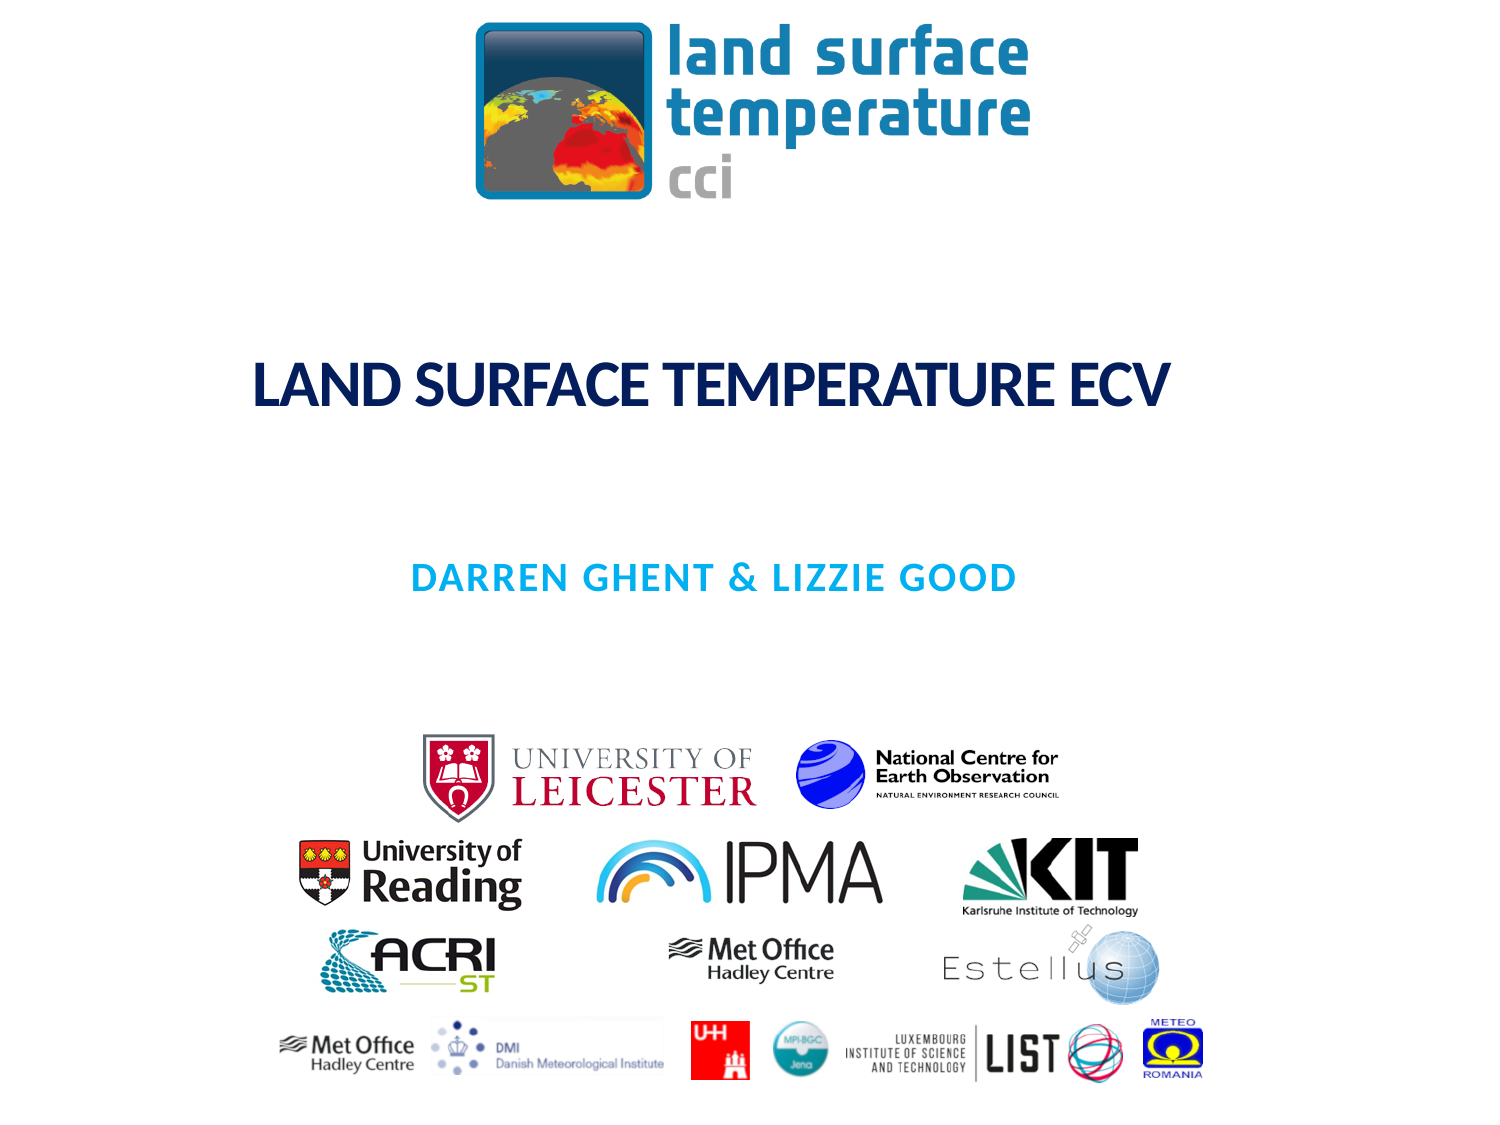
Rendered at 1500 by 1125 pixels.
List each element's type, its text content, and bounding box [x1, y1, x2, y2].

title Land Surface Temperature ECV [75, 243, 1350, 516]
subtitle Darren Ghent & Lizzie Good [75, 542, 1353, 693]
picture [248, 715, 1252, 1099]
picture [454, 1, 1046, 222]
